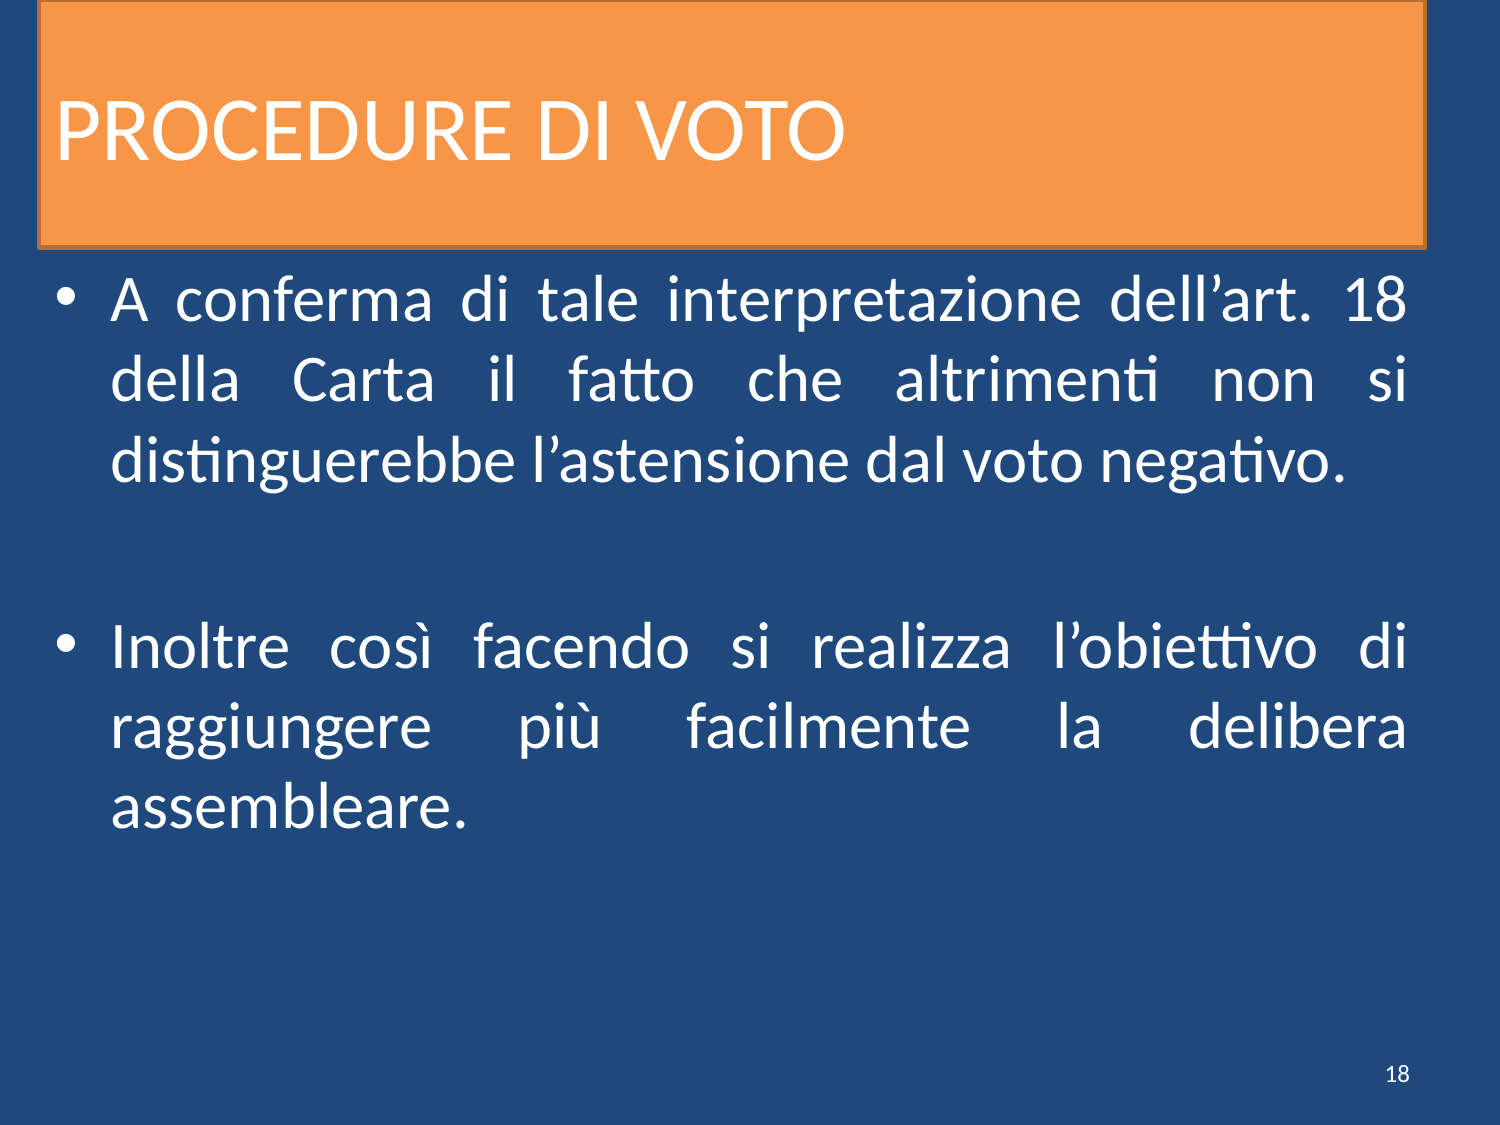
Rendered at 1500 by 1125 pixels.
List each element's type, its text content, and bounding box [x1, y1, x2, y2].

title PROCEDURE DI VOTO [37, 0, 1427, 250]
slide_number 18 [1074, 1042, 1425, 1103]
list A conferma di tale interpretazione dell’art. 18 della Carta il fatto che altrimenti non si distinguerebbe l’astensione dal voto negativo. Inoltre così facendo si realizza l’obiettivo di raggiungere più facilmente la delibera assembleare. [39, 247, 1425, 1103]
